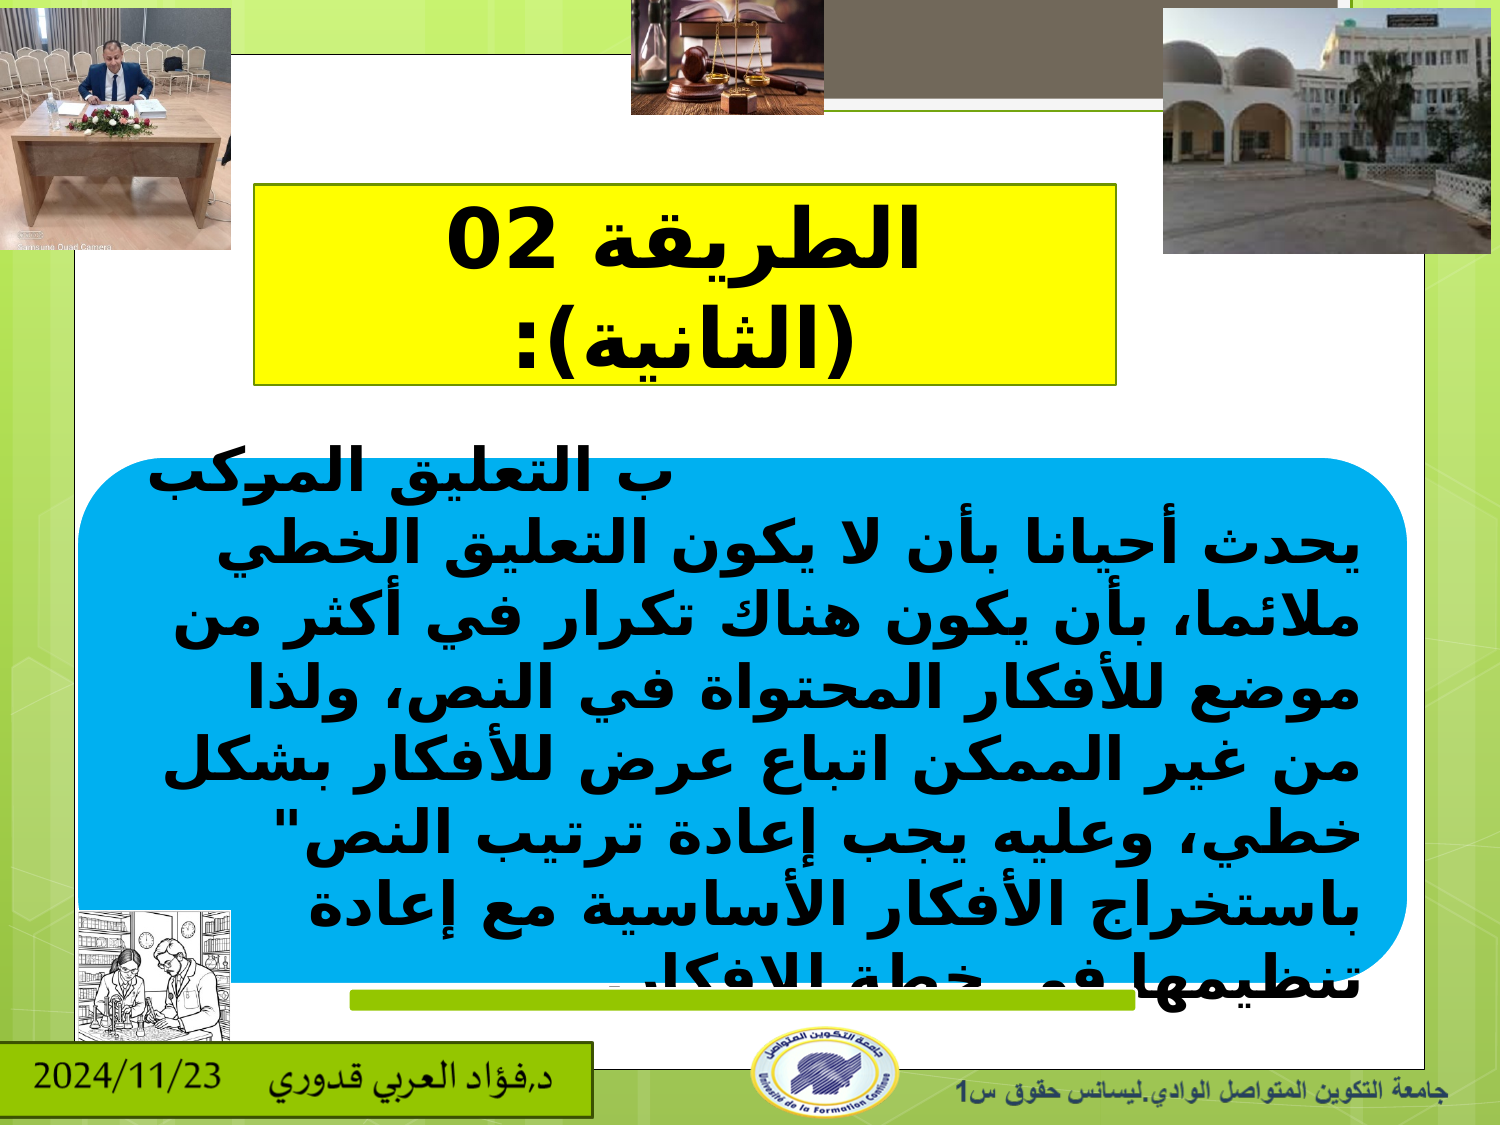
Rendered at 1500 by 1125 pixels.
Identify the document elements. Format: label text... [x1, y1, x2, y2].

picture [1163, 8, 1491, 254]
picture [926, 1064, 1466, 1125]
picture [0, 8, 231, 250]
picture [0, 910, 607, 1125]
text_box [76, 455, 1409, 1017]
picture [631, 0, 824, 115]
text_box الطريقة 02 (الثانية): [253, 183, 1117, 386]
picture [749, 1025, 901, 1119]
